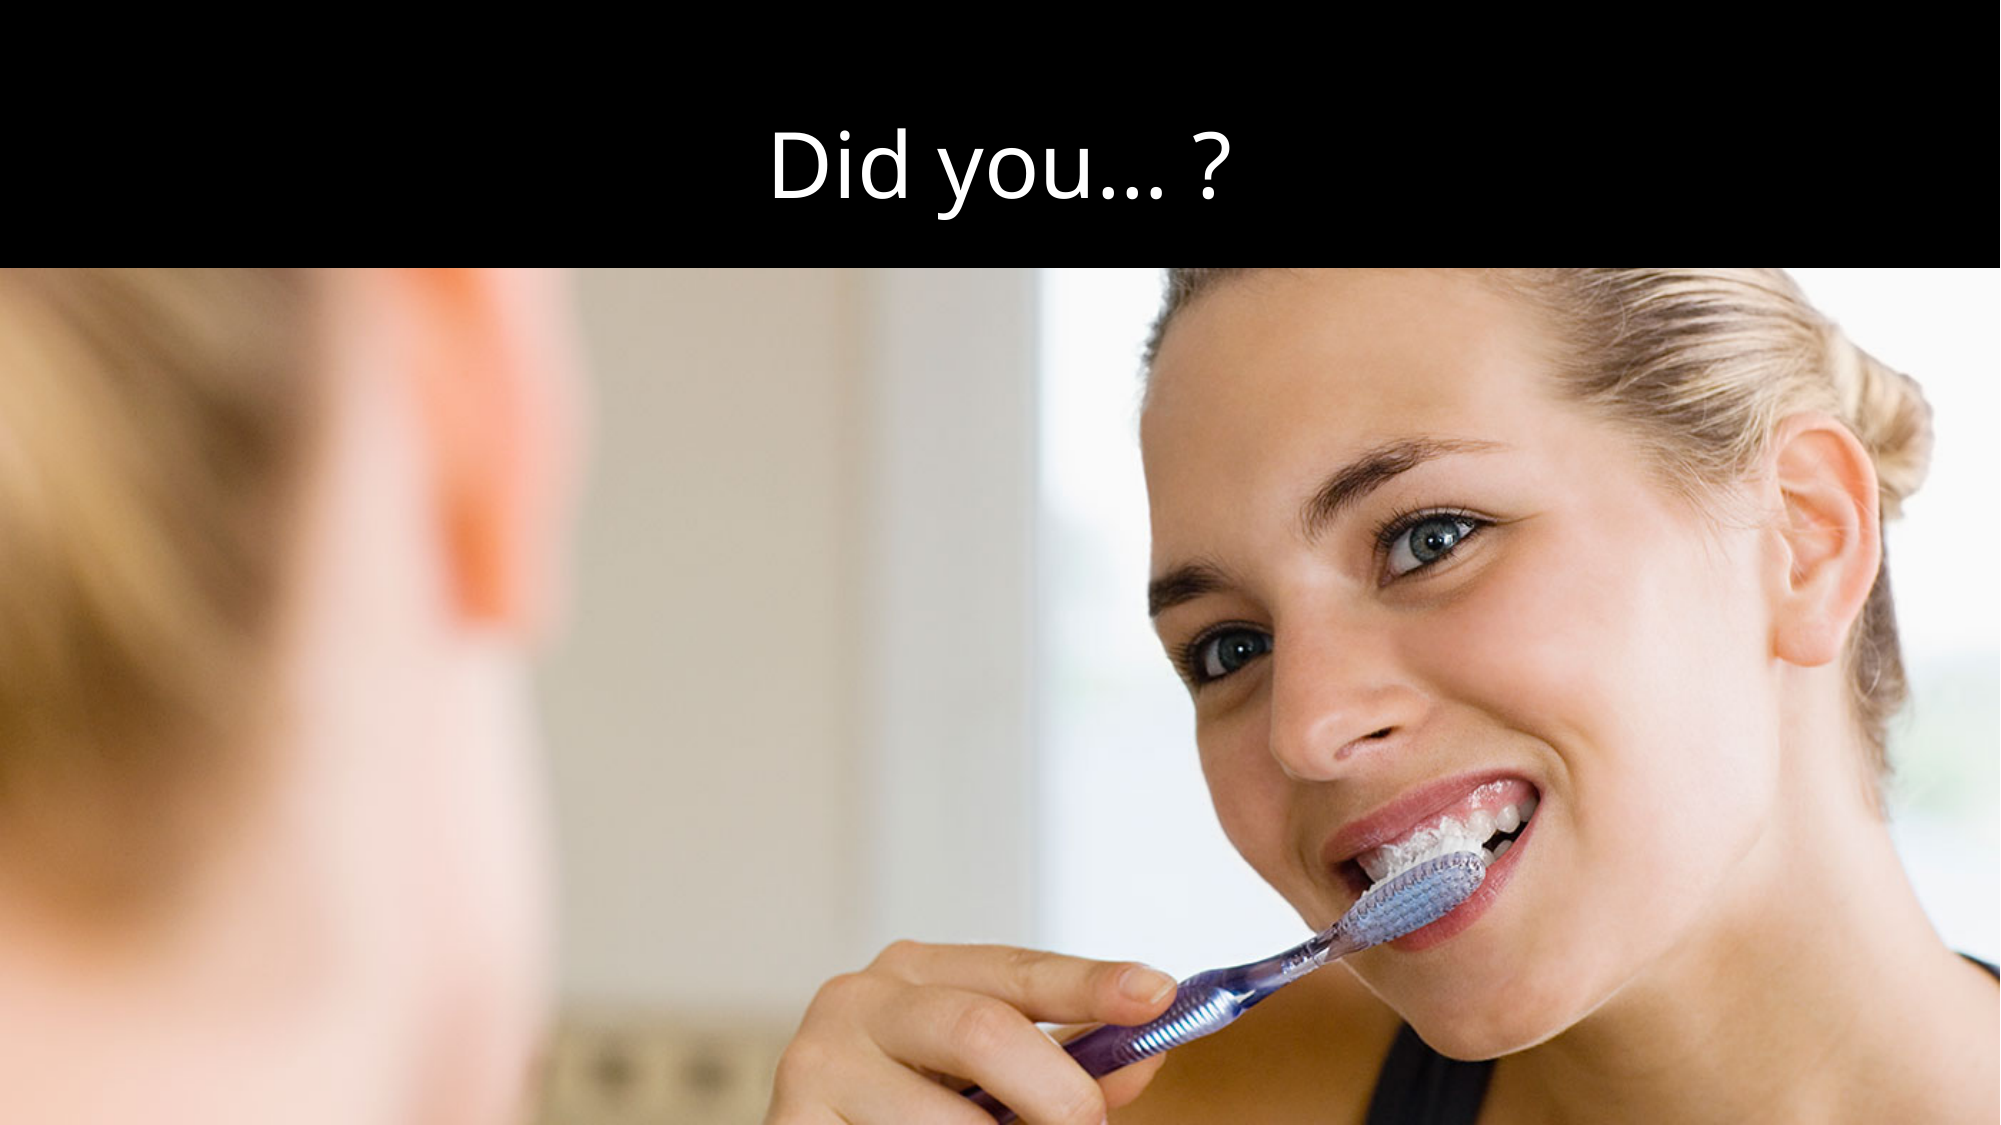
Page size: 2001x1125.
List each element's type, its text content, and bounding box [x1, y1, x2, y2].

picture [0, 268, 2000, 1125]
title Did you… ? [137, 59, 1863, 268]
